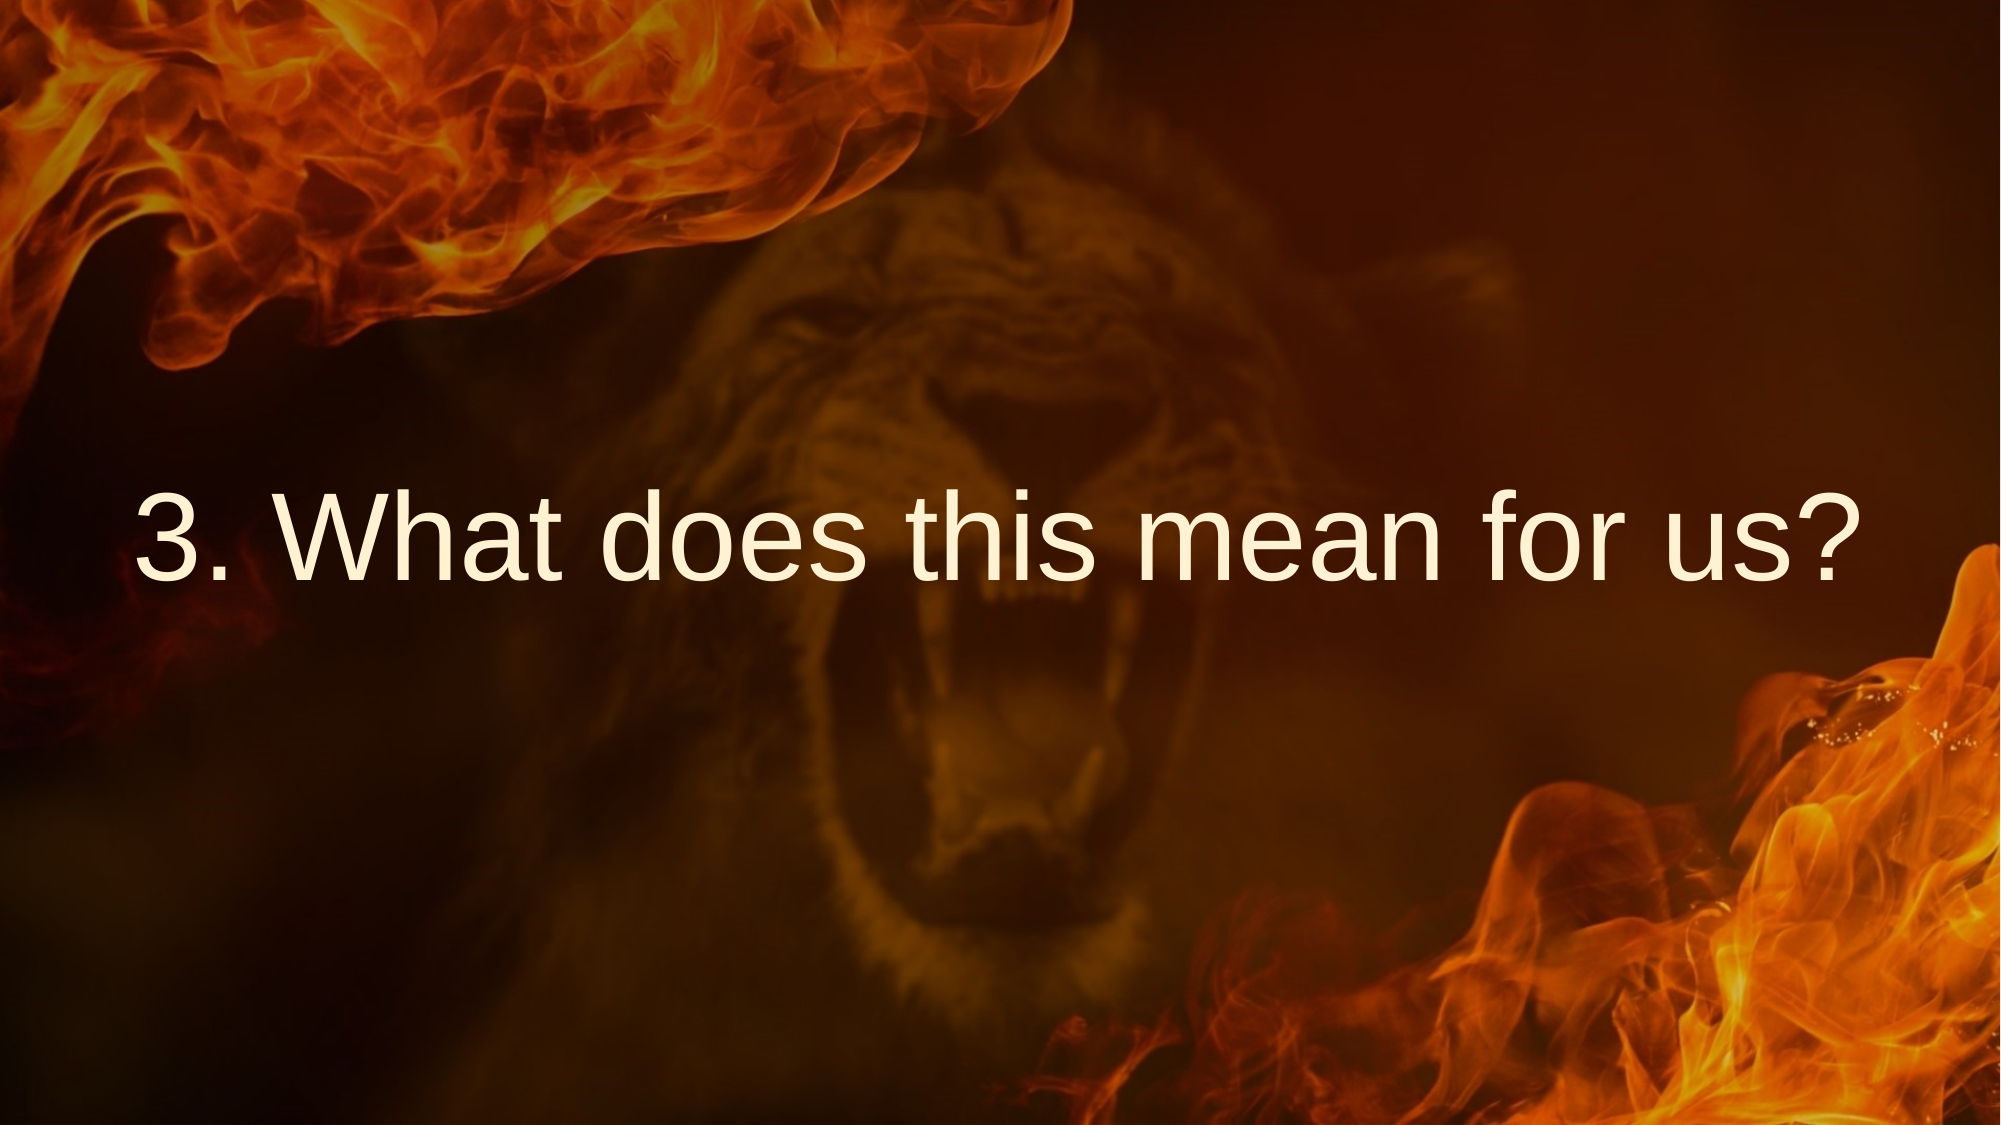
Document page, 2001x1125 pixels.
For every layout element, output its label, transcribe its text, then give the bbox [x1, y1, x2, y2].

list 3. What does this mean for us? [109, 425, 1891, 615]
picture [0, 0, 2001, 1125]
